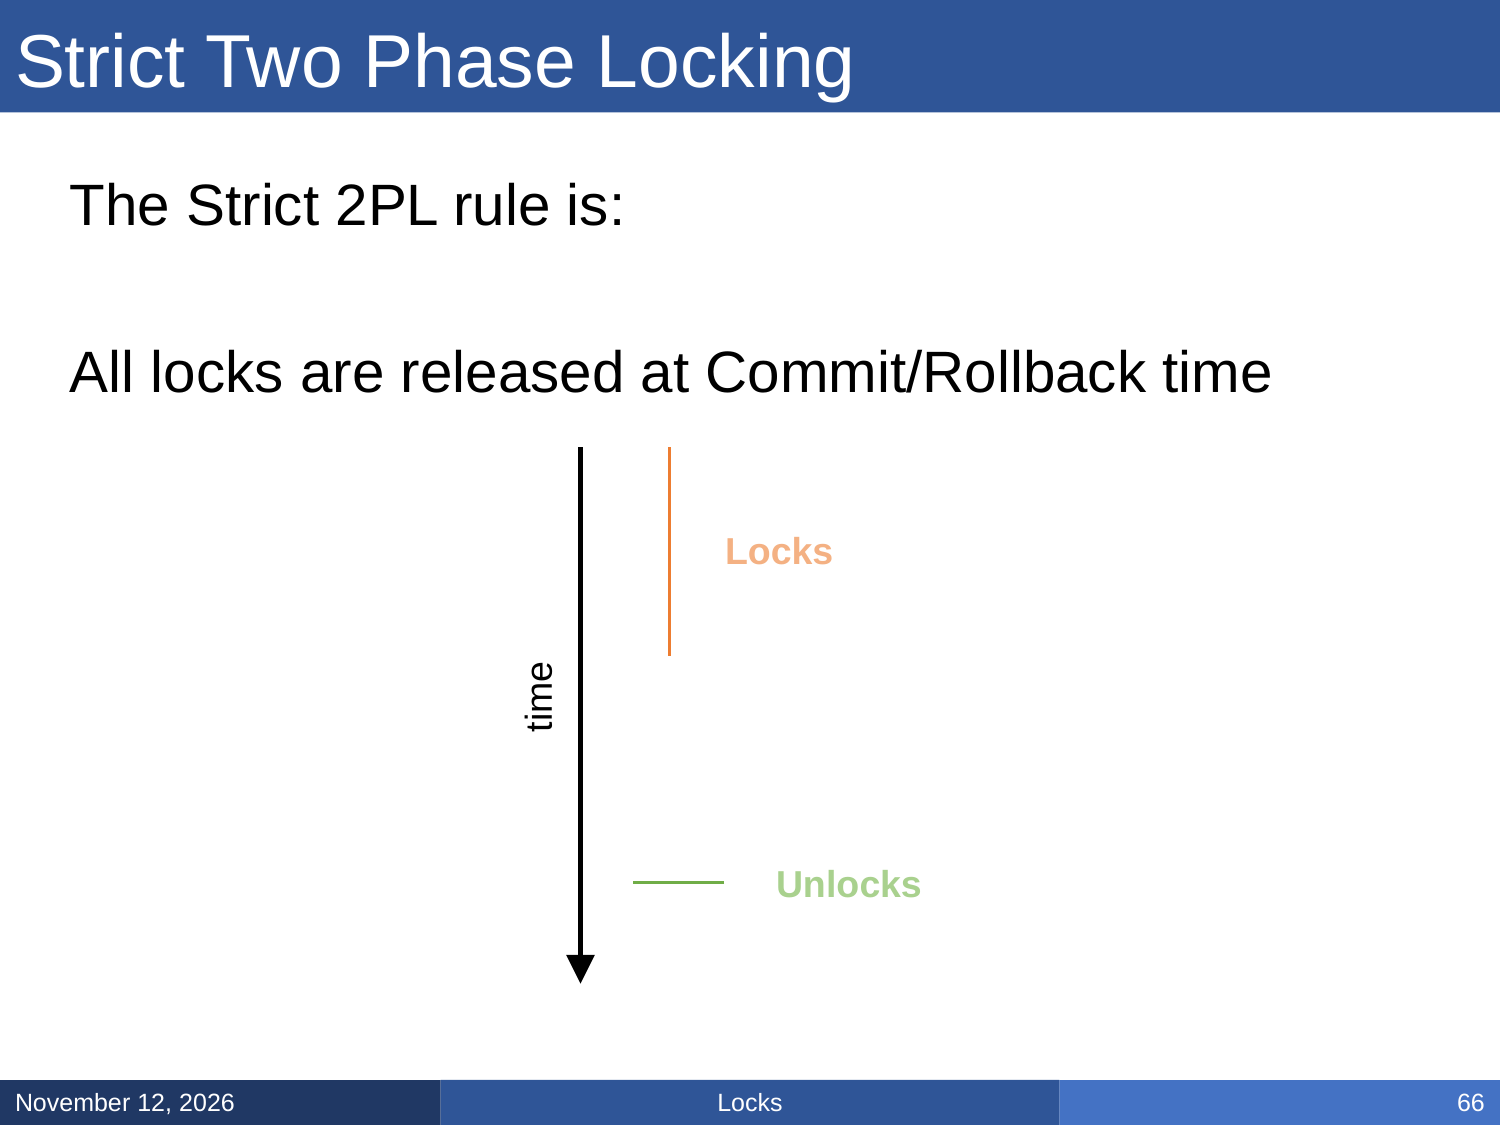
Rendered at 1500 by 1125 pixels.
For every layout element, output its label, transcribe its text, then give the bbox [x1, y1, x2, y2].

title Strict Two Phase Locking [0, 0, 1500, 112]
footer Locks [496, 1079, 1004, 1125]
text_box Unlocks [761, 852, 937, 913]
slide_number 66 [1162, 1079, 1500, 1125]
list The Strict 2PL rule is: All locks are released at Commit/Rollback time [54, 167, 1445, 1024]
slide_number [0, 1079, 338, 1125]
text_box Locks [710, 519, 849, 580]
text_box time [506, 625, 567, 747]
